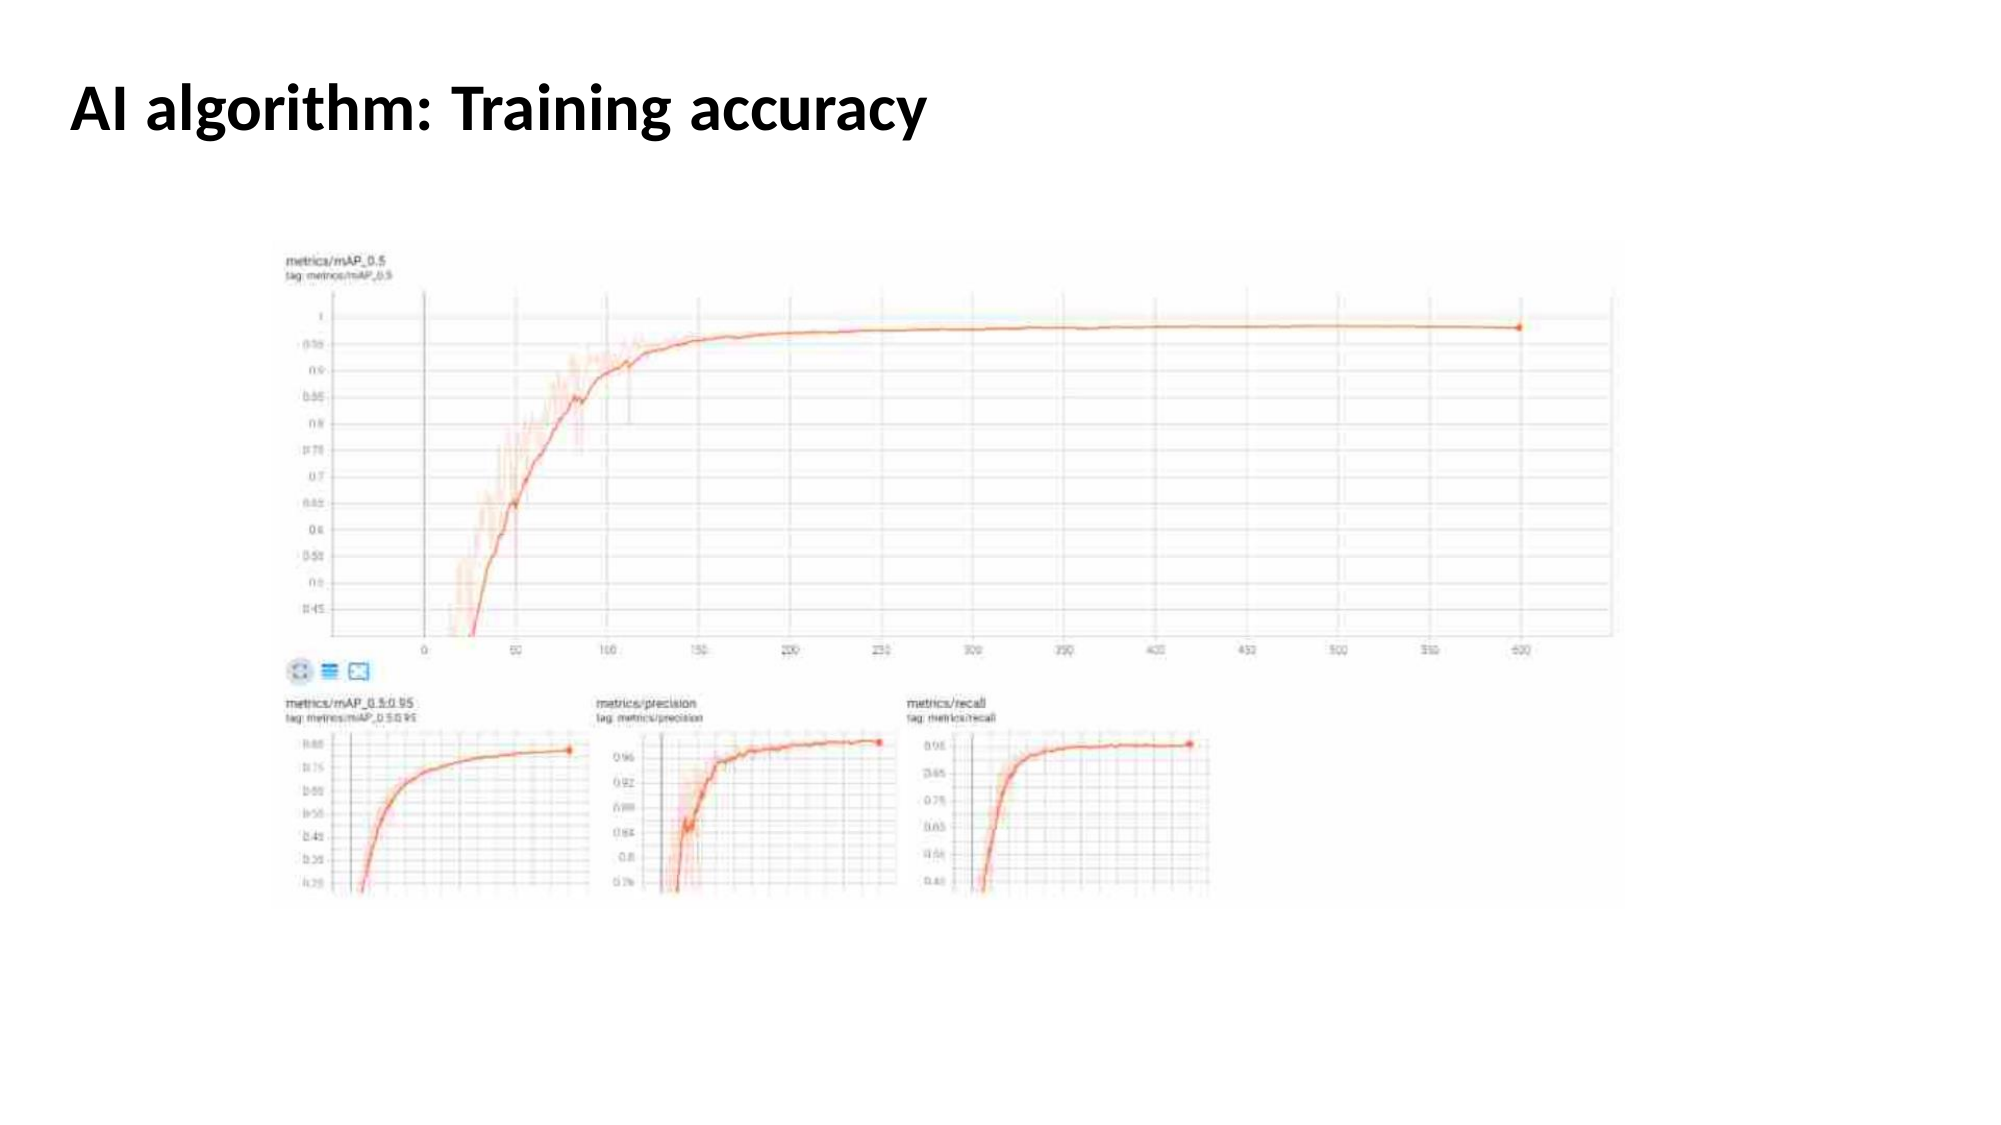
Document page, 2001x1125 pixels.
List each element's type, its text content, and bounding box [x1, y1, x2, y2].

text_box [0, 0, 2000, 1125]
text_box AI algorithm: Training accuracy [70, 77, 953, 144]
